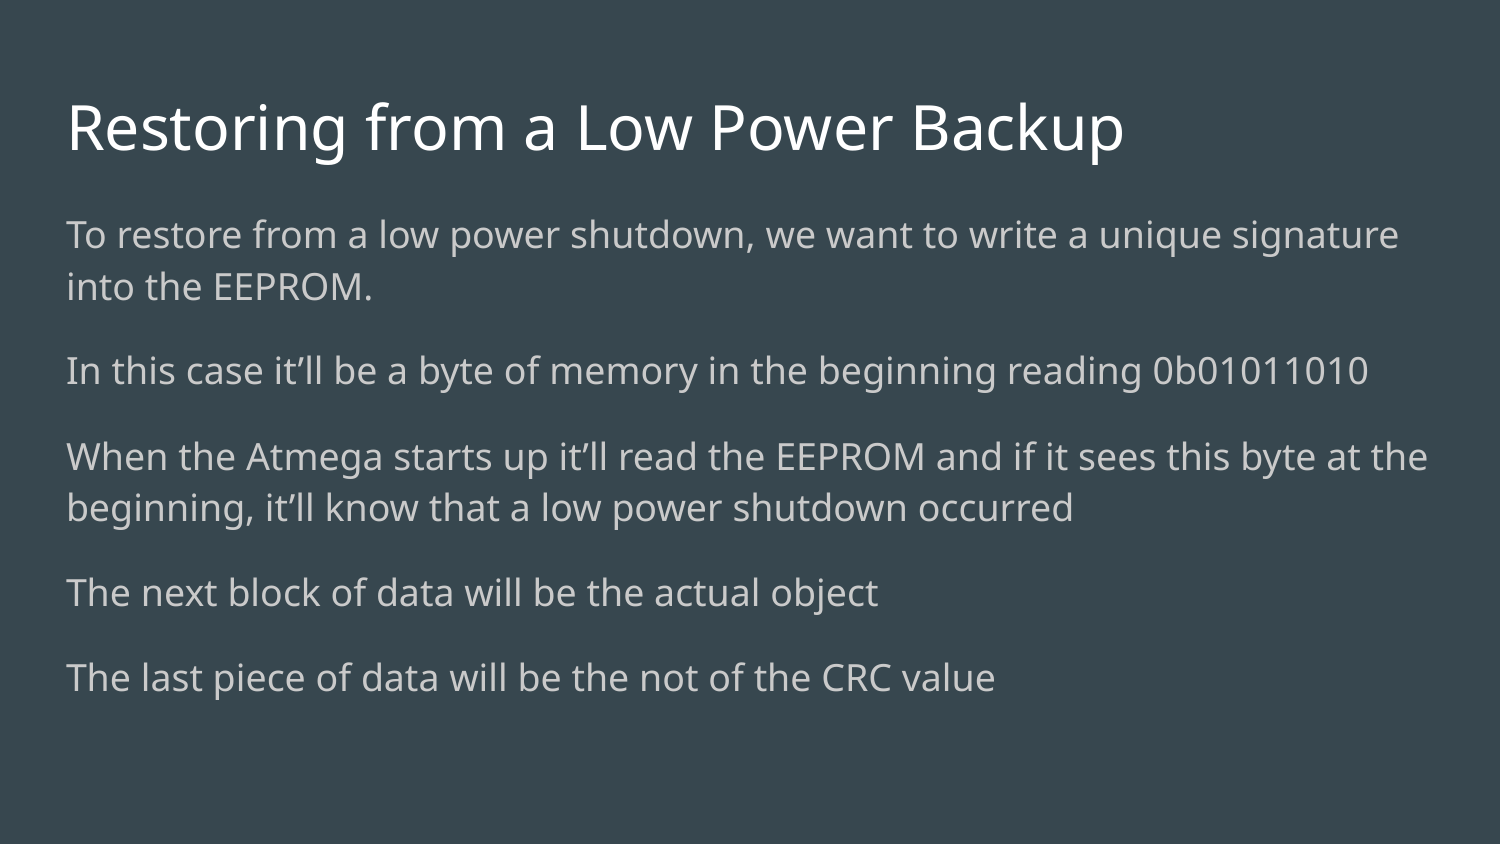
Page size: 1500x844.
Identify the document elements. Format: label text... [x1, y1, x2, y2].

list To restore from a low power shutdown, we want to write a unique signature into the EEPROM. In this case it’ll be a byte of memory in the beginning reading 0b01011010 When the Atmega starts up it’ll read the EEPROM and if it sees this byte at the beginning, it’ll know that a low power shutdown occurred The next block of data will be the actual object The last piece of data will be the not of the CRC value [51, 189, 1449, 814]
title Restoring from a Low Power Backup [51, 72, 1449, 167]
